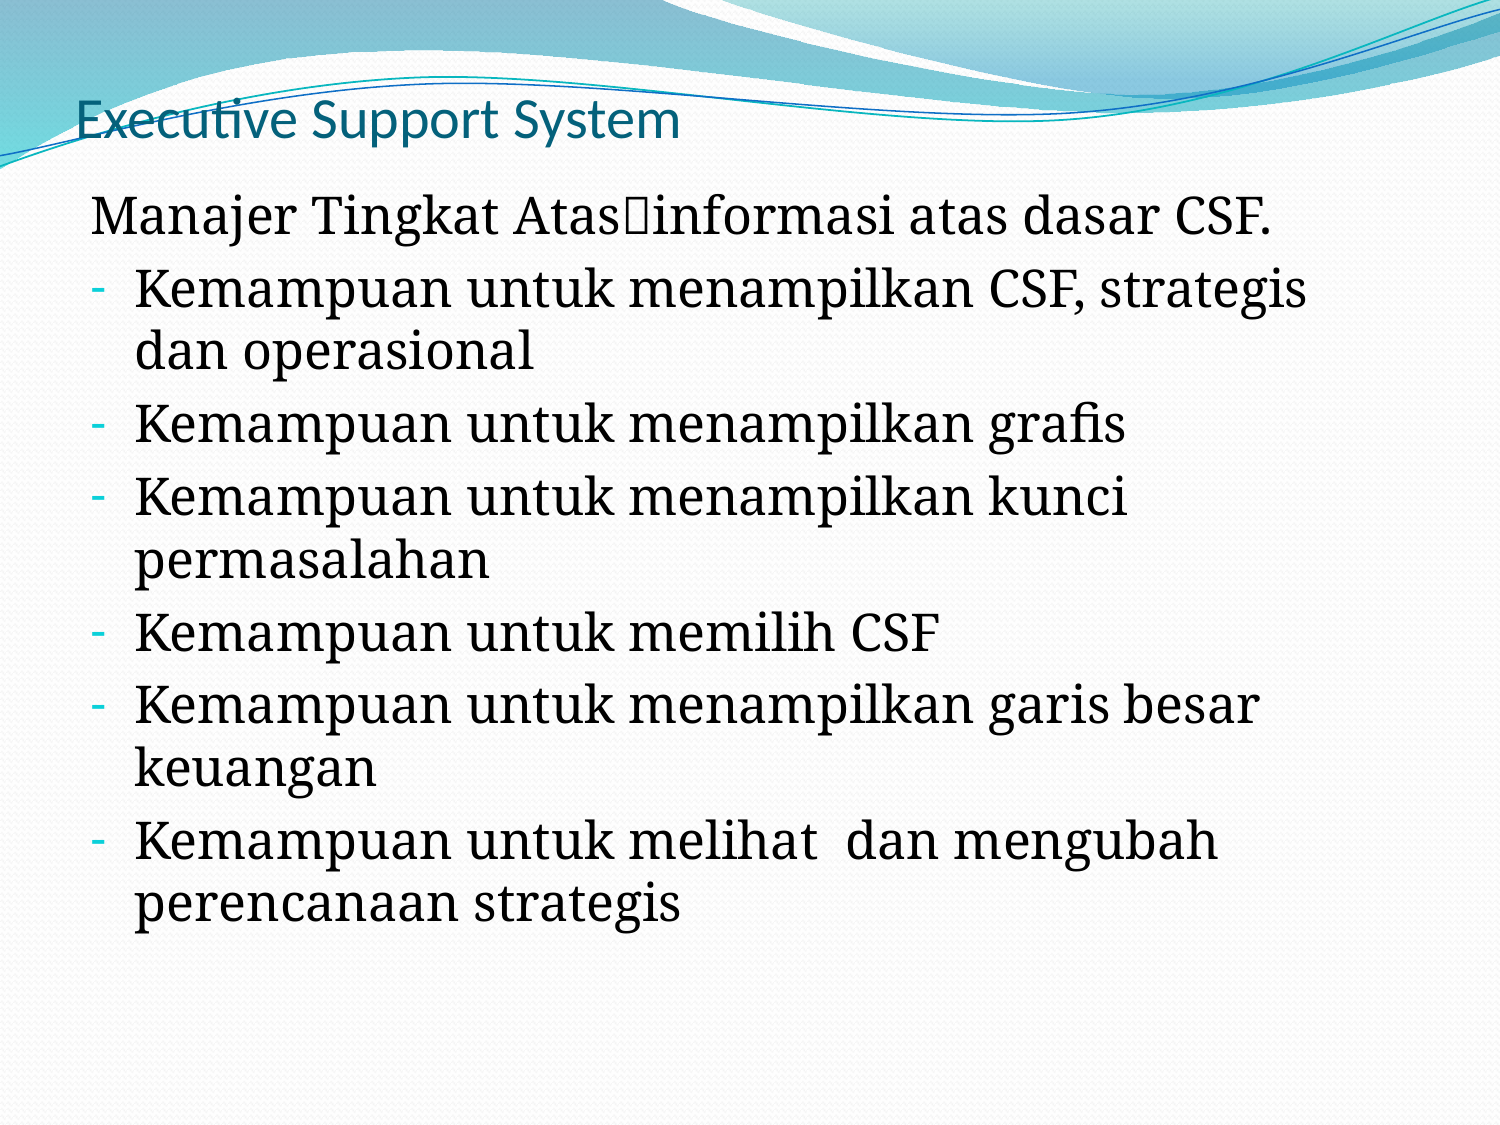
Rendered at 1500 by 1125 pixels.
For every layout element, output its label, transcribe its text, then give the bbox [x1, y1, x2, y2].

title Executive Support System [75, 45, 1425, 150]
list Manajer Tingkat Atasinformasi atas dasar CSF. Kemampuan untuk menampilkan CSF, strategis dan operasional Kemampuan untuk menampilkan grafis Kemampuan untuk menampilkan kunci permasalahan Kemampuan untuk memilih CSF Kemampuan untuk menampilkan garis besar keuangan Kemampuan untuk melihat dan mengubah perencanaan strategis [75, 174, 1425, 1005]
